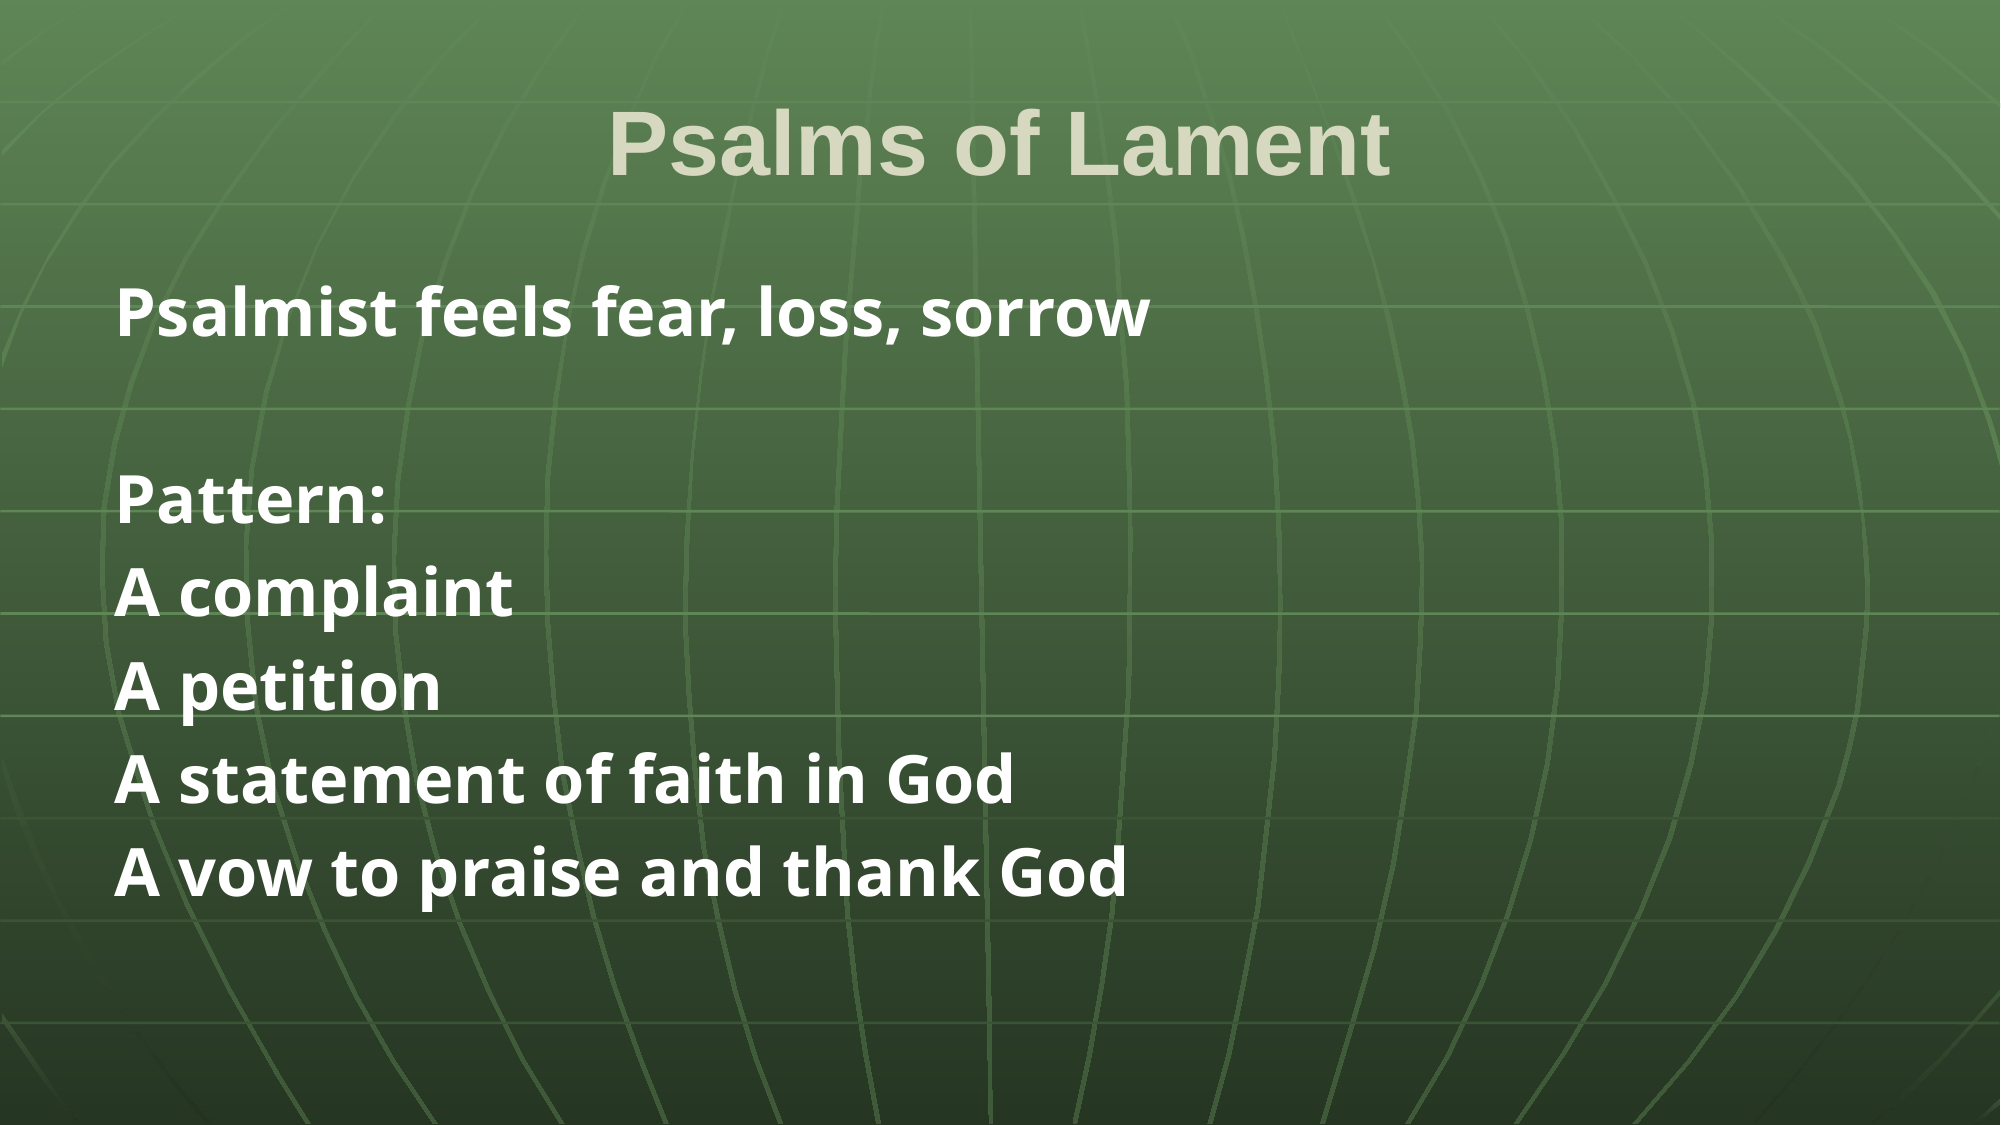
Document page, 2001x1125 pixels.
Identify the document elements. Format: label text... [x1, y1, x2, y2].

title Psalms of Lament [99, 45, 1900, 233]
list Psalmist feels fear, loss, sorrow Pattern: A complaint A petition A statement of faith in God A vow to praise and thank God [99, 262, 1900, 1006]
